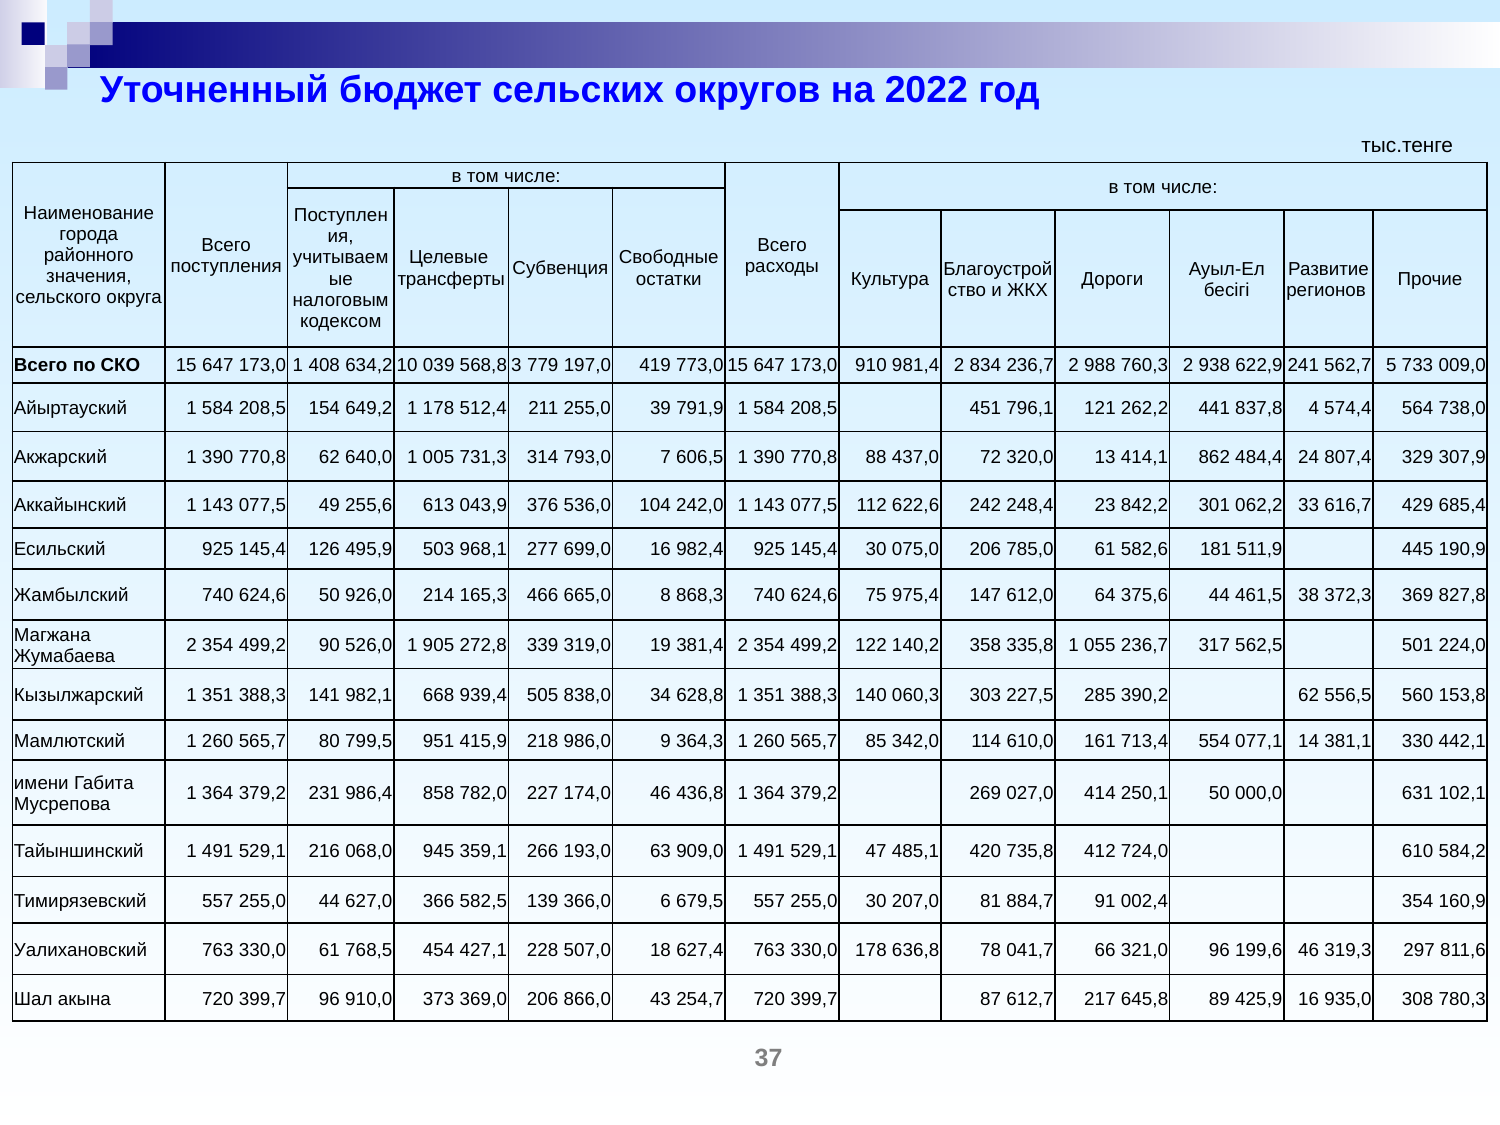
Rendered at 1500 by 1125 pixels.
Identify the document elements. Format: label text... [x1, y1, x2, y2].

table_cell 181 511,9 [1170, 529, 1283, 568]
table_cell 1 364 379,2 [166, 761, 287, 824]
table_cell 429 685,4 [1374, 482, 1486, 527]
table_cell 6 679,5 [613, 877, 724, 922]
table_cell 1 390 770,8 [726, 432, 838, 480]
table_cell Айыртауский [13, 384, 164, 431]
table_cell 466 665,0 [509, 570, 612, 619]
table_cell 19 381,4 [613, 621, 724, 668]
table_cell 80 799,5 [288, 721, 393, 759]
table_cell 33 616,7 [1285, 482, 1372, 527]
table_cell Шал акына [13, 975, 164, 1020]
table_cell 147 612,0 [942, 570, 1054, 619]
table_cell 18 627,4 [613, 924, 724, 974]
table_cell 9 364,3 [613, 721, 724, 759]
table_cell 63 909,0 [613, 826, 724, 876]
table_cell Всего по СКО [13, 348, 164, 382]
table_cell 1 584 208,5 [726, 384, 838, 431]
table_cell 376 536,0 [509, 482, 612, 527]
table_cell 50 000,0 [1170, 761, 1283, 824]
table_cell 720 399,7 [166, 975, 287, 1020]
table_cell 277 699,0 [509, 529, 612, 568]
table_cell 951 415,9 [395, 721, 508, 759]
table_cell 2 834 236,7 [942, 348, 1054, 382]
table_cell 314 793,0 [509, 432, 612, 480]
table_cell Прочие [1374, 211, 1486, 346]
table_cell 61 768,5 [288, 924, 393, 974]
table_cell 445 190,9 [1374, 529, 1486, 568]
table_cell 49 255,6 [288, 482, 393, 527]
table_cell 1 584 208,5 [166, 384, 287, 431]
table_cell Магжана Жумабаева [13, 621, 164, 668]
table_cell 454 427,1 [395, 924, 508, 974]
table_cell 62 640,0 [288, 432, 393, 480]
table_cell 2 354 499,2 [726, 621, 838, 668]
table_cell 47 485,1 [840, 826, 940, 876]
table_header Наименование города районного значения, сельского округа [13, 163, 164, 346]
table_cell [1285, 826, 1372, 876]
table_cell [1285, 621, 1372, 668]
table_cell 30 075,0 [840, 529, 940, 568]
table_cell 15 647 173,0 [726, 348, 838, 382]
table_cell 122 140,2 [840, 621, 940, 668]
table_cell 64 375,6 [1056, 570, 1169, 619]
table_cell 1 055 236,7 [1056, 621, 1169, 668]
table_cell 1 905 272,8 [395, 621, 508, 668]
table_cell Мамлютский [13, 721, 164, 759]
table_cell Аккайынский [13, 482, 164, 527]
text_box тыс.тенге [1313, 131, 1500, 157]
table_cell Акжарский [13, 432, 164, 480]
table_cell 503 968,1 [395, 529, 508, 568]
table_cell 141 982,1 [288, 669, 393, 719]
table_cell 1 260 565,7 [726, 721, 838, 759]
table_cell 501 224,0 [1374, 621, 1486, 668]
table_cell 1 005 731,3 [395, 432, 508, 480]
table_cell 560 153,8 [1374, 669, 1486, 719]
table_cell 1 408 634,2 [288, 348, 393, 382]
table_cell 30 207,0 [840, 877, 940, 922]
table_cell 329 307,9 [1374, 432, 1486, 480]
table_cell 50 926,0 [288, 570, 393, 619]
table_cell 1 390 770,8 [166, 432, 287, 480]
table_cell 104 242,0 [613, 482, 724, 527]
table_cell Кызылжарский [13, 669, 164, 719]
table_cell 96 910,0 [288, 975, 393, 1020]
table_cell 557 255,0 [166, 877, 287, 922]
table_cell 16 982,4 [613, 529, 724, 568]
table_cell 269 027,0 [942, 761, 1054, 824]
table_cell Дороги [1056, 211, 1169, 346]
table_cell 88 437,0 [840, 432, 940, 480]
table_cell 1 178 512,4 [395, 384, 508, 431]
table_cell [1170, 877, 1283, 922]
table_cell 1 351 388,3 [166, 669, 287, 719]
table_cell 87 612,7 [942, 975, 1054, 1020]
table_cell 126 495,9 [288, 529, 393, 568]
table_cell 39 791,9 [613, 384, 724, 431]
table_cell 43 254,7 [613, 975, 724, 1020]
table_cell 317 562,5 [1170, 621, 1283, 668]
table_cell 7 606,5 [613, 432, 724, 480]
table_cell 178 636,8 [840, 924, 940, 974]
table_cell 90 526,0 [288, 621, 393, 668]
table_cell 266 193,0 [509, 826, 612, 876]
table_cell имени Габита Мусрепова [13, 761, 164, 824]
table_cell 46 436,8 [613, 761, 724, 824]
table_cell 112 622,6 [840, 482, 940, 527]
table_cell 61 582,6 [1056, 529, 1169, 568]
table_cell 330 442,1 [1374, 721, 1486, 759]
table_cell [1285, 529, 1372, 568]
table_cell 308 780,3 [1374, 975, 1486, 1020]
table_cell 23 842,2 [1056, 482, 1169, 527]
table_cell 8 868,3 [613, 570, 724, 619]
table_cell 4 574,4 [1285, 384, 1372, 431]
table_cell Развитие регионов [1285, 211, 1372, 346]
table_cell 85 342,0 [840, 721, 940, 759]
table_cell 354 160,9 [1374, 877, 1486, 922]
table_cell 366 582,5 [395, 877, 508, 922]
table_cell 72 320,0 [942, 432, 1054, 480]
table_cell 24 807,4 [1285, 432, 1372, 480]
table_cell 161 713,4 [1056, 721, 1169, 759]
table_cell Тимирязевский [13, 877, 164, 922]
table_cell 38 372,3 [1285, 570, 1372, 619]
table_cell [1285, 877, 1372, 922]
table_cell 1 143 077,5 [726, 482, 838, 527]
table_cell 231 986,4 [288, 761, 393, 824]
table_cell 217 645,8 [1056, 975, 1169, 1020]
table_cell 858 782,0 [395, 761, 508, 824]
table_cell 114 610,0 [942, 721, 1054, 759]
table_cell 206 866,0 [509, 975, 612, 1020]
table_cell 214 165,3 [395, 570, 508, 619]
table_cell 228 507,0 [509, 924, 612, 974]
table_cell 301 062,2 [1170, 482, 1283, 527]
table_cell 140 060,3 [840, 669, 940, 719]
table_cell 44 461,5 [1170, 570, 1283, 619]
table_cell 740 624,6 [166, 570, 287, 619]
table_cell 369 827,8 [1374, 570, 1486, 619]
table_cell 1 143 077,5 [166, 482, 287, 527]
table_cell 91 002,4 [1056, 877, 1169, 922]
table_cell 339 319,0 [509, 621, 612, 668]
table_header Всего расходы [726, 163, 838, 346]
table_cell 139 366,0 [509, 877, 612, 922]
table_cell 5 733 009,0 [1374, 348, 1486, 382]
table_cell [1170, 669, 1283, 719]
table_cell 1 260 565,7 [166, 721, 287, 759]
table_cell [840, 761, 940, 824]
table_cell Целевые трансферты [395, 189, 508, 346]
table_cell 13 414,1 [1056, 432, 1169, 480]
table_cell 2 354 499,2 [166, 621, 287, 668]
table_cell 945 359,1 [395, 826, 508, 876]
text_box 37 [662, 1037, 875, 1075]
table_cell 285 390,2 [1056, 669, 1169, 719]
table_cell 557 255,0 [726, 877, 838, 922]
table_cell 89 425,9 [1170, 975, 1283, 1020]
table_cell 16 935,0 [1285, 975, 1372, 1020]
table_cell [840, 384, 940, 431]
table_cell 218 986,0 [509, 721, 612, 759]
table_cell Культура [840, 211, 940, 346]
table_cell 96 199,6 [1170, 924, 1283, 974]
table_cell 2 988 760,3 [1056, 348, 1169, 382]
table_cell 1 491 529,1 [166, 826, 287, 876]
table_cell 206 785,0 [942, 529, 1054, 568]
table_cell 910 981,4 [840, 348, 940, 382]
table_cell 720 399,7 [726, 975, 838, 1020]
table_cell 66 321,0 [1056, 924, 1169, 974]
table_cell [1170, 826, 1283, 876]
table_cell 154 649,2 [288, 384, 393, 431]
table_cell 862 484,4 [1170, 432, 1283, 480]
table_cell 610 584,2 [1374, 826, 1486, 876]
table_cell 451 796,1 [942, 384, 1054, 431]
table_cell 78 041,7 [942, 924, 1054, 974]
table_cell 763 330,0 [166, 924, 287, 974]
table_cell 414 250,1 [1056, 761, 1169, 824]
table_cell 297 811,6 [1374, 924, 1486, 974]
table_cell 420 735,8 [942, 826, 1054, 876]
table_cell 925 145,4 [166, 529, 287, 568]
table_cell Ауыл-Ел бесігі [1170, 211, 1283, 346]
table_cell 242 248,4 [942, 482, 1054, 527]
table_cell 44 627,0 [288, 877, 393, 922]
table_cell 62 556,5 [1285, 669, 1372, 719]
table_cell 216 068,0 [288, 826, 393, 876]
table_cell 81 884,7 [942, 877, 1054, 922]
table_cell Свободные остатки [613, 189, 724, 346]
table_cell 613 043,9 [395, 482, 508, 527]
table_cell 121 262,2 [1056, 384, 1169, 431]
table_cell 34 628,8 [613, 669, 724, 719]
table_header в том числе: [840, 163, 1486, 209]
table_header Всего поступления [166, 163, 287, 346]
table_cell 303 227,5 [942, 669, 1054, 719]
table_cell Уалихановский [13, 924, 164, 974]
table_cell 3 779 197,0 [509, 348, 612, 382]
table_cell 10 039 568,8 [395, 348, 508, 382]
table_cell 227 174,0 [509, 761, 612, 824]
table_cell 1 491 529,1 [726, 826, 838, 876]
table_cell 441 837,8 [1170, 384, 1283, 431]
table_cell Поступления, учитываемые налоговым кодексом [288, 189, 393, 346]
table_cell 1 364 379,2 [726, 761, 838, 824]
table_cell Жамбылский [13, 570, 164, 619]
table_cell 211 255,0 [509, 384, 612, 431]
table_cell [840, 975, 940, 1020]
table_cell 763 330,0 [726, 924, 838, 974]
title Уточненный бюджет сельских округов на 2022 год [84, 0, 1500, 200]
table_cell 505 838,0 [509, 669, 612, 719]
table_cell Есильский [13, 529, 164, 568]
table_cell 1 351 388,3 [726, 669, 838, 719]
table_cell 241 562,7 [1285, 348, 1372, 382]
table_cell 15 647 173,0 [166, 348, 287, 382]
table_cell 564 738,0 [1374, 384, 1486, 431]
table_cell Тайыншинский [13, 826, 164, 876]
table_cell 373 369,0 [395, 975, 508, 1020]
table_cell 412 724,0 [1056, 826, 1169, 876]
table_cell 2 938 622,9 [1170, 348, 1283, 382]
table_cell Субвенция [509, 189, 612, 346]
table_cell 75 975,4 [840, 570, 940, 619]
table_cell 419 773,0 [613, 348, 724, 382]
table_cell 554 077,1 [1170, 721, 1283, 759]
table_cell 631 102,1 [1374, 761, 1486, 824]
table_header в том числе: [288, 163, 724, 187]
table_cell 740 624,6 [726, 570, 838, 619]
table_cell 46 319,3 [1285, 924, 1372, 974]
table_cell 358 335,8 [942, 621, 1054, 668]
table_cell 668 939,4 [395, 669, 508, 719]
table_cell 925 145,4 [726, 529, 838, 568]
table_cell 14 381,1 [1285, 721, 1372, 759]
table_cell [1285, 761, 1372, 824]
table_cell Благоустройство и ЖКХ [942, 211, 1054, 346]
